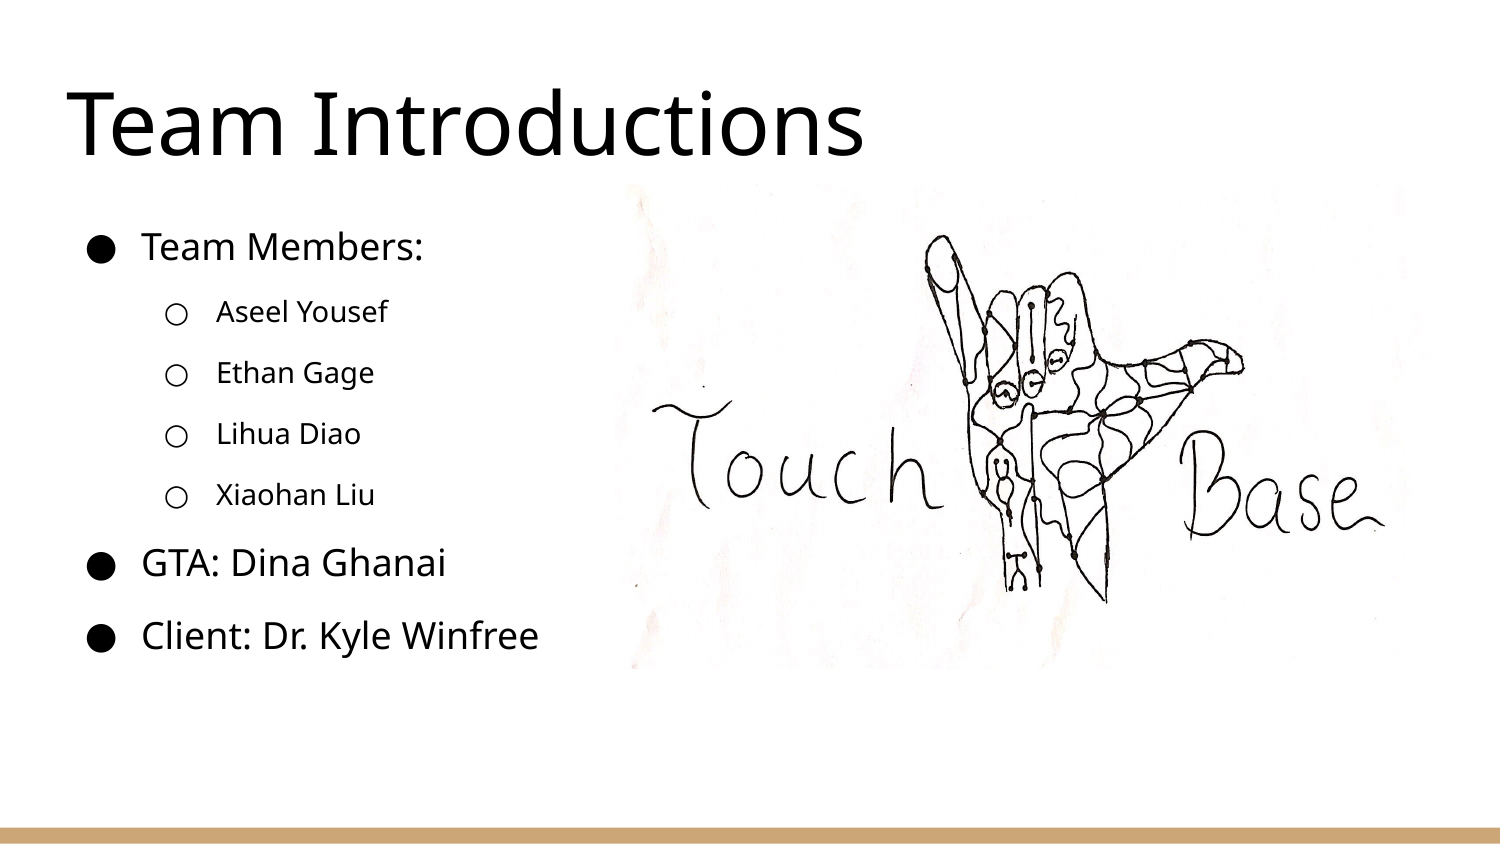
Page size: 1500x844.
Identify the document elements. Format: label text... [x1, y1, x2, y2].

picture [614, 184, 1441, 670]
list Team Members: Aseel Yousef Ethan Gage Lihua Diao Xiaohan Liu GTA: Dina Ghanai Client: Dr. Kyle Winfree [51, 200, 1449, 752]
title Team Introductions [51, 51, 1449, 189]
